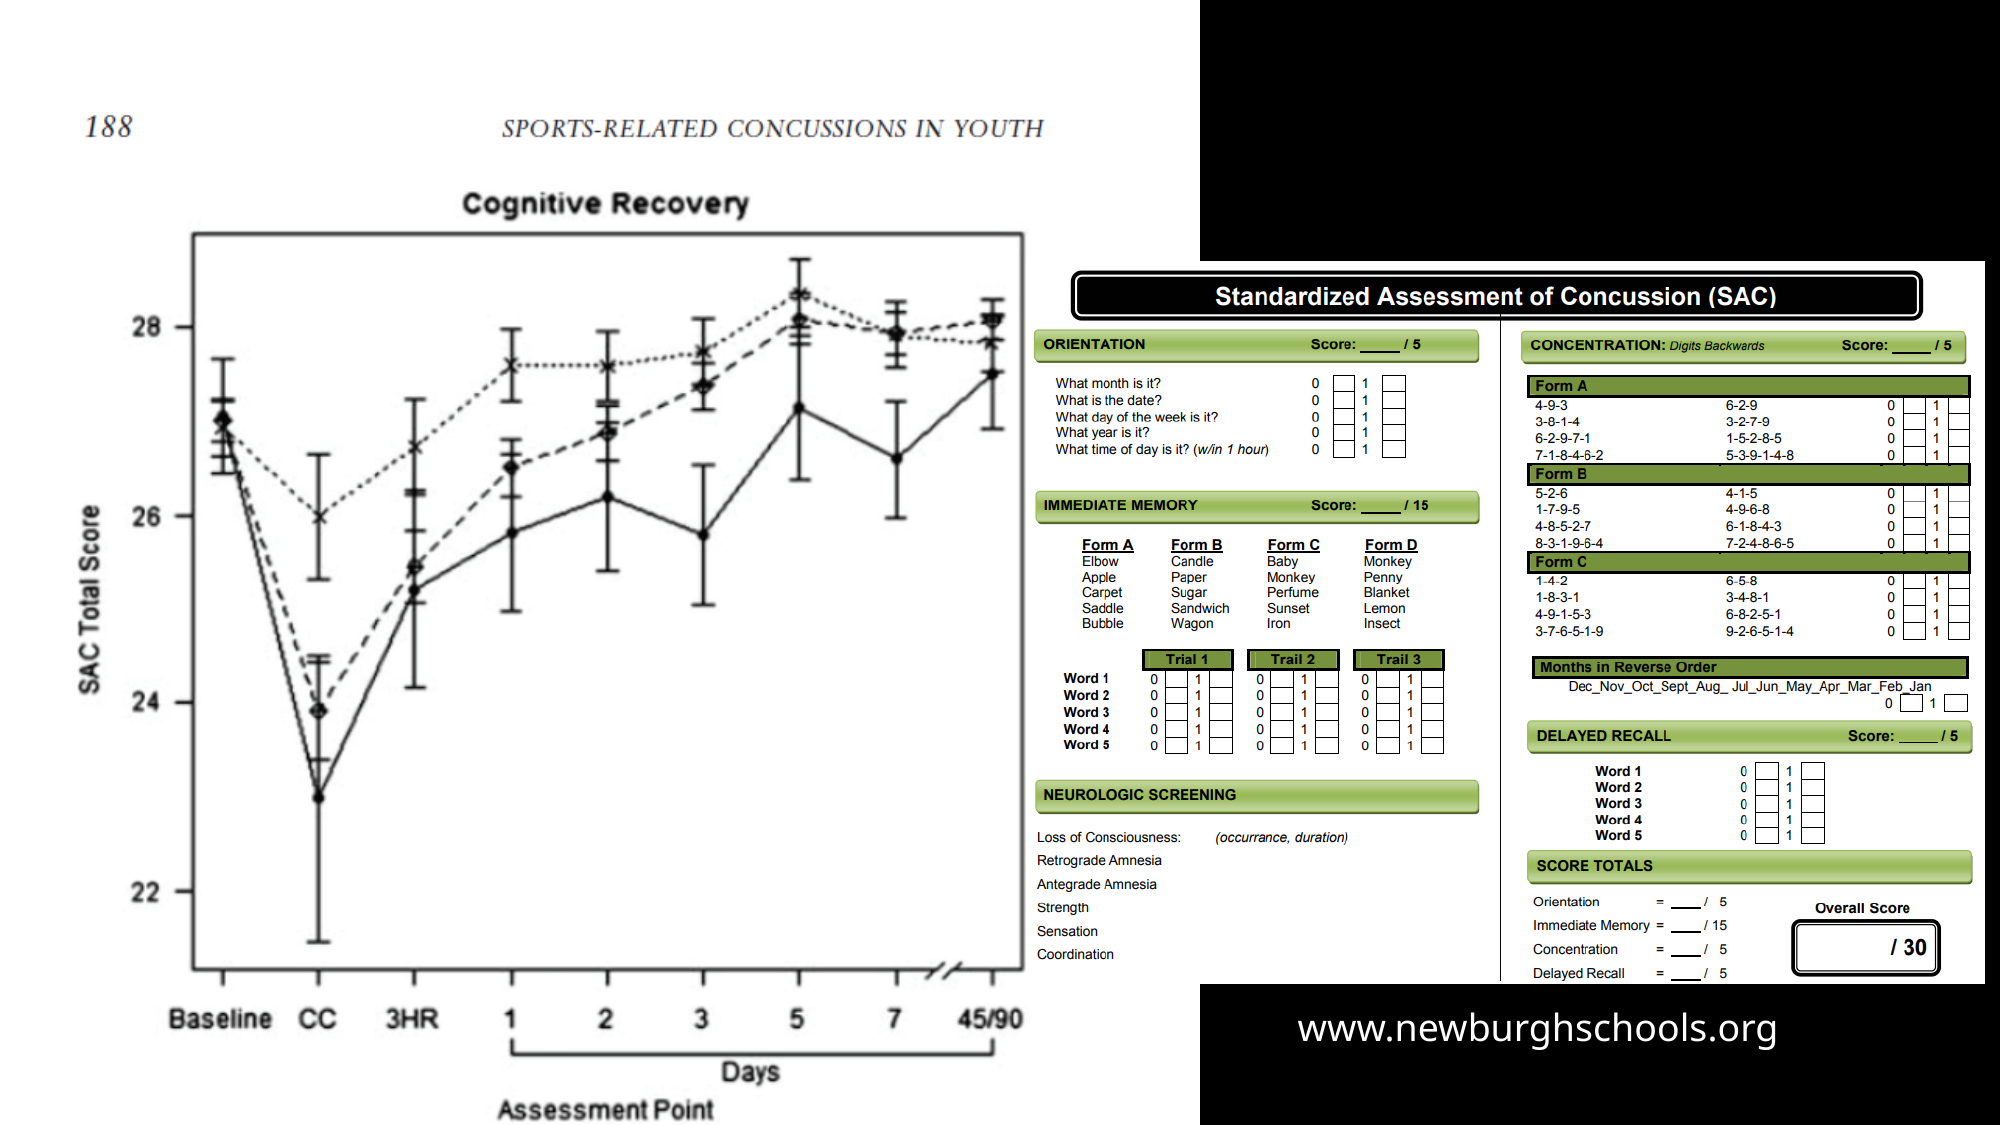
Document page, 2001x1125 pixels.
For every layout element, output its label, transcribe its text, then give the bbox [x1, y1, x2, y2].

text_box www.newburghschools.org [1282, 996, 1866, 1056]
picture [0, 0, 1985, 1125]
